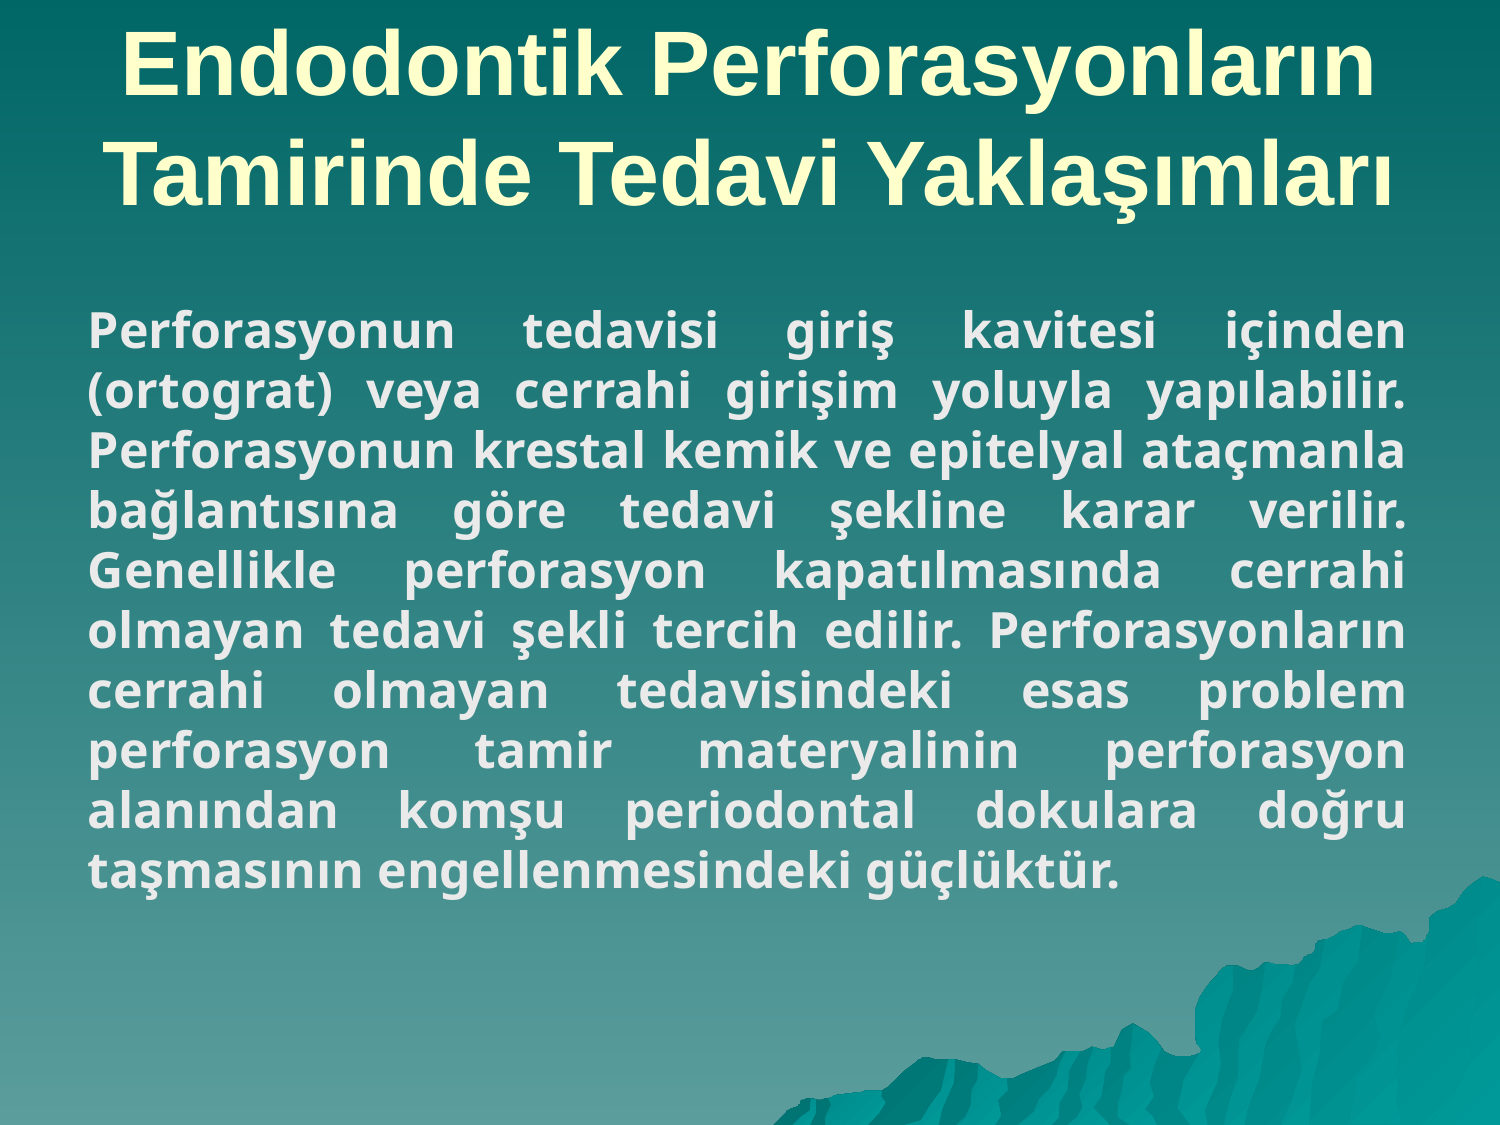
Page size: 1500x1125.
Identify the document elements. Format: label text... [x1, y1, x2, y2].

list Perforasyonun tedavisi giriş kavitesi içinden (ortograt) veya cerrahi girişim yoluyla yapılabilir. Perforasyonun krestal kemik ve epitelyal ataçmanla bağlantısına göre tedavi şekline karar verilir. Genellikle perforasyon kapatılmasında cerrahi olmayan tedavi şekli tercih edilir. Perforasyonların cerrahi olmayan tedavisindeki esas problem perforasyon tamir materyalinin perforasyon alanından komşu periodontal dokulara doğru taşmasının engellenmesindeki güçlüktür. [72, 290, 1424, 1035]
title Endodontik Perforasyonların Tamirinde Tedavi Yaklaşımları [74, 75, 1426, 263]
